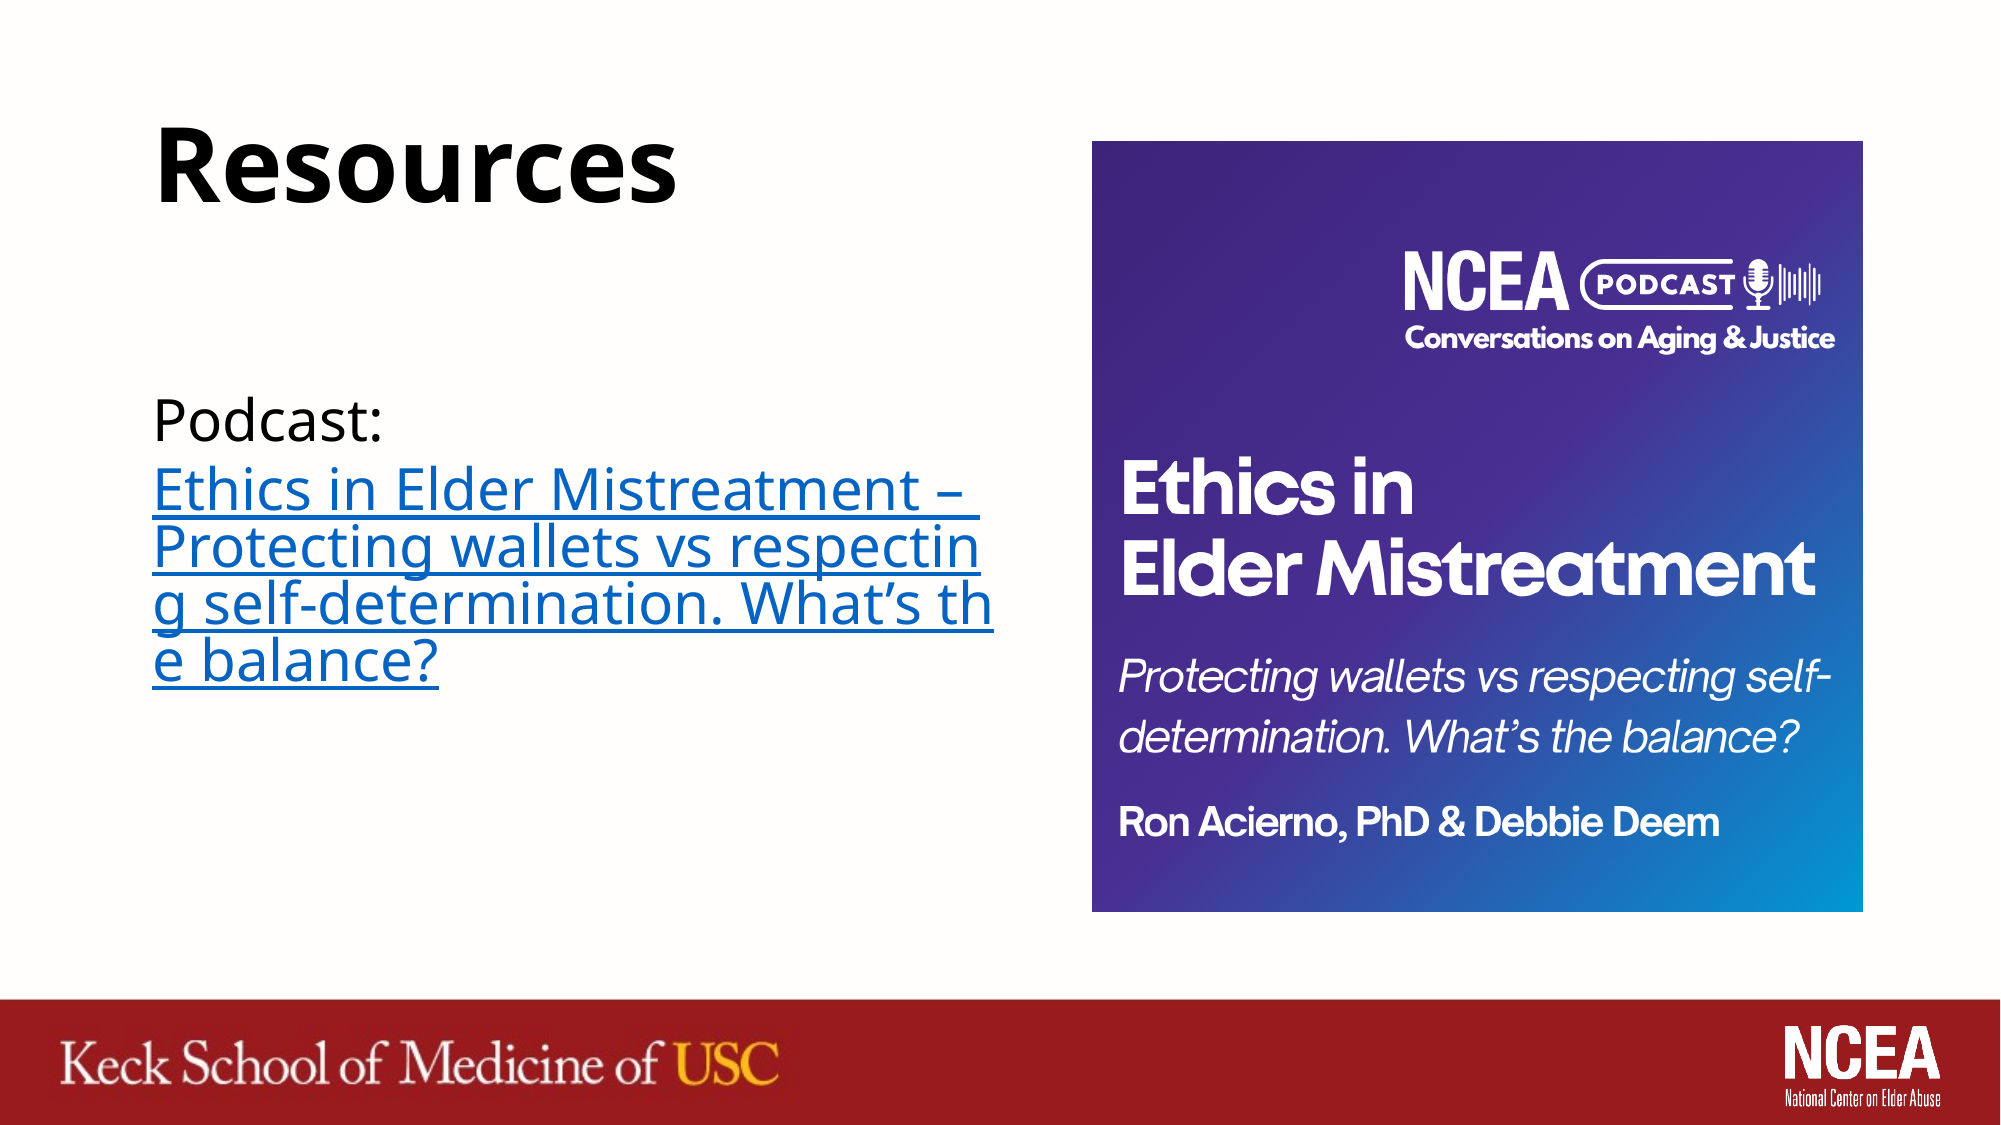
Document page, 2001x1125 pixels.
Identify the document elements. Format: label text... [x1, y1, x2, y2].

text_box Resources [137, 59, 1863, 278]
picture [0, 0, 2001, 1125]
list Podcast: Ethics in Elder Mistreatment – Protecting wallets vs respecting self-determination. What’s the balance? [137, 383, 1022, 744]
